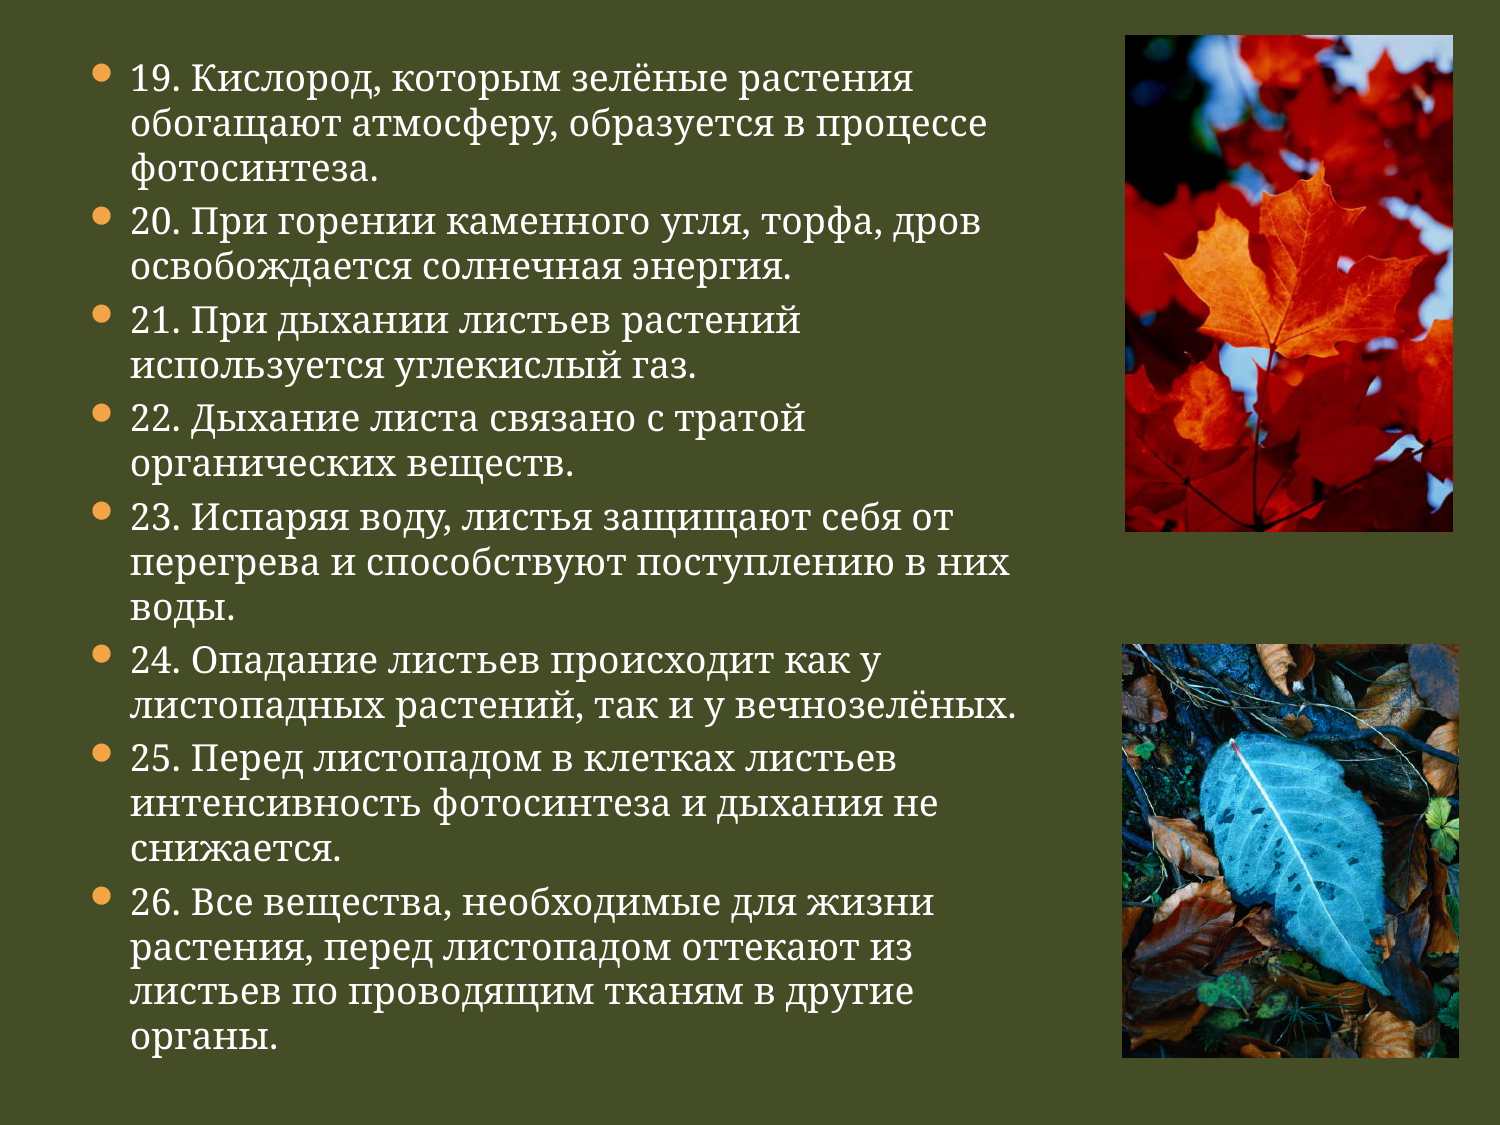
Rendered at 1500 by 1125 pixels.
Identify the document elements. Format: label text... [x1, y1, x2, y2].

list 19. Кислород, которым зелёные растения обогащают атмосферу, образуется в процессе фотосинтеза. 20. При горении каменного угля, торфа, дров освобождается солнечная энергия. 21. При дыхании листьев растений используется углекислый газ. 22. Дыхание листа связано с тратой органических веществ. 23. Испаряя воду, листья защищают себя от перегрева и способствуют поступлению в них воды. 24. Опадание листьев происходит как у листопадных растений, так и у вечнозелёных. 25. Перед листопадом в клетках листьев интенсивность фотосинтеза и дыхания не снижается. 26. Все вещества, необходимые для жизни растения, перед листопадом оттекают из листьев по проводящим тканям в другие органы. [75, 46, 1079, 1079]
picture [1122, 644, 1459, 1058]
picture [1125, 35, 1454, 532]
